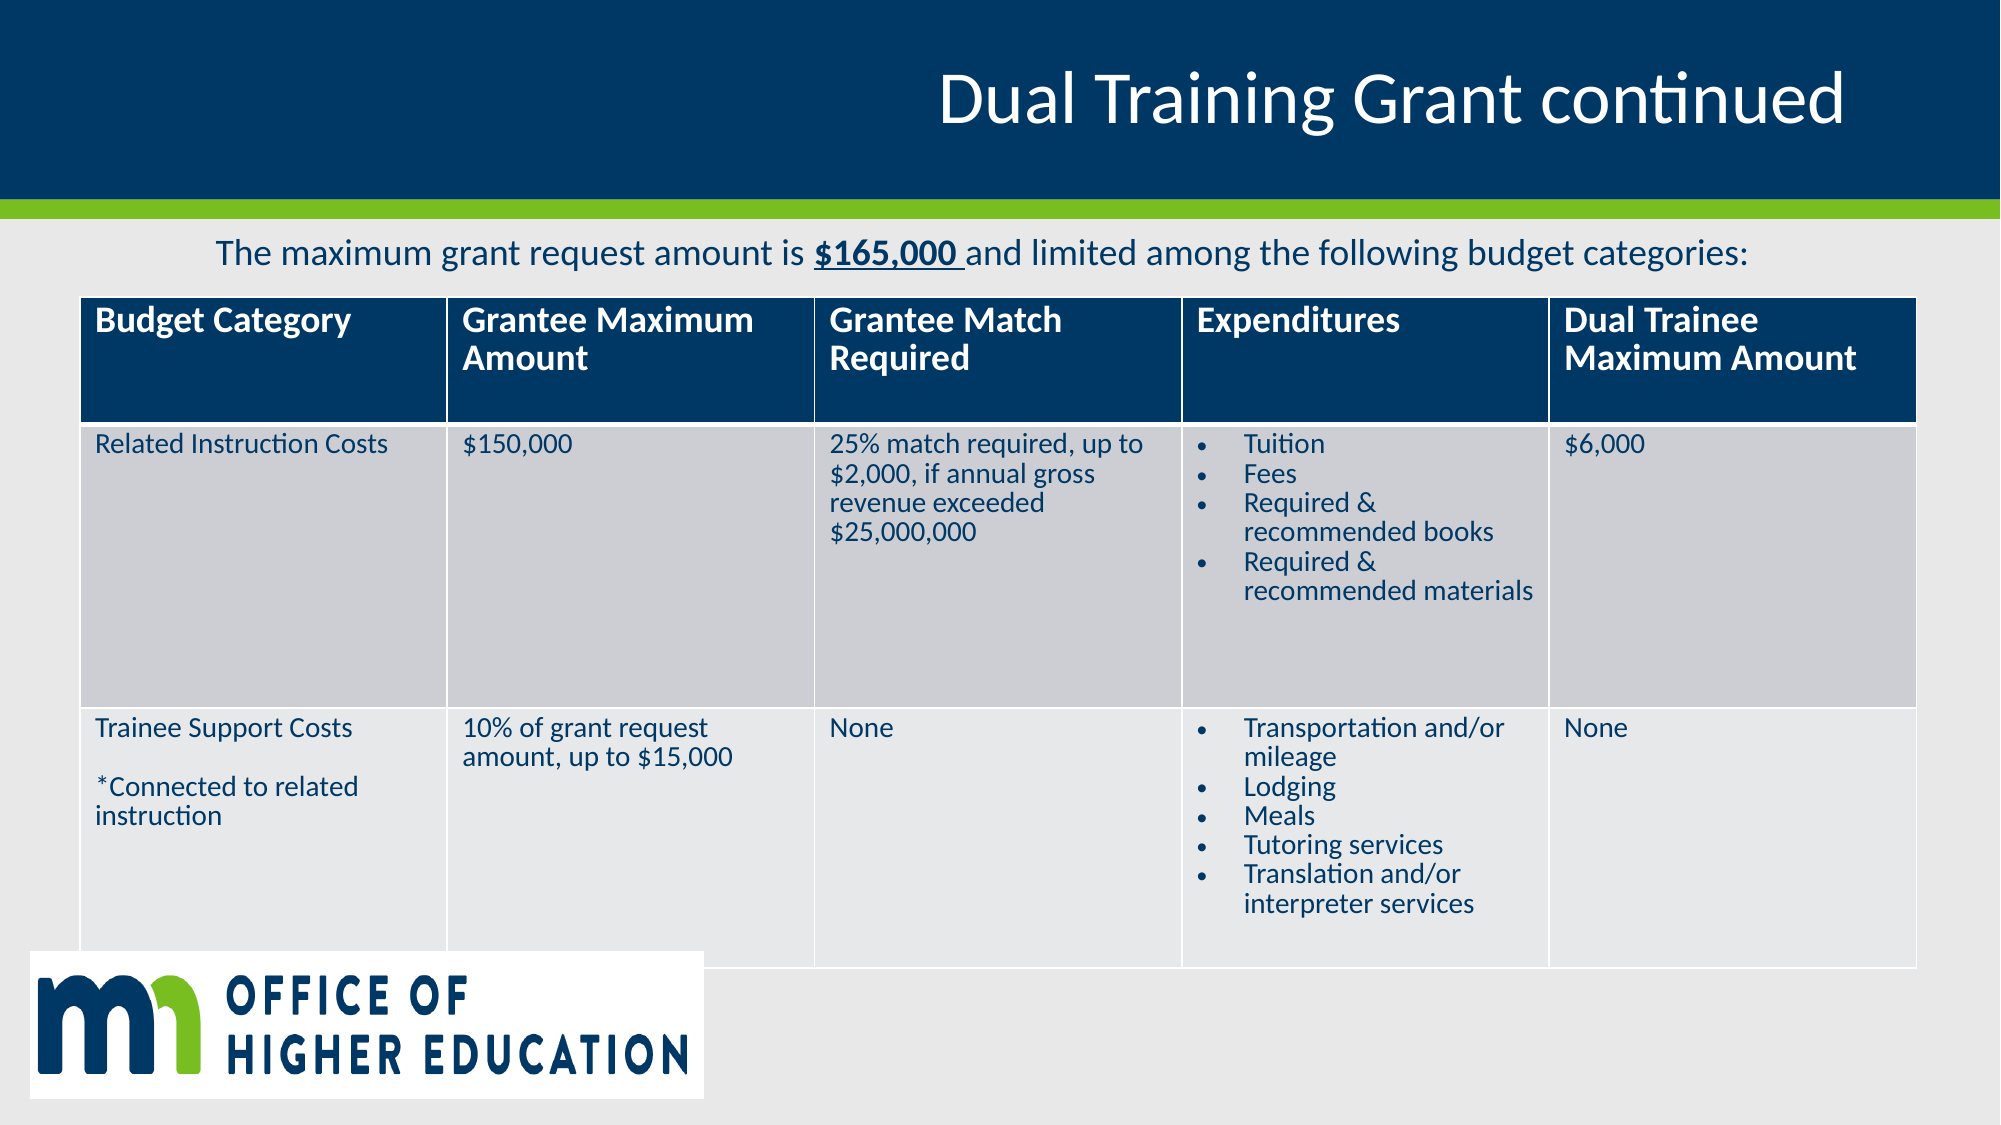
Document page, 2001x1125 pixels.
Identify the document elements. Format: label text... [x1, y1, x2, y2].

table_cell 25% match required, up to $2,000, if annual gross revenue exceeded $25,000,000 [815, 427, 1181, 707]
table_cell Transportation and/or mileage Lodging Meals Tutoring services Translation and/or interpreter services [1183, 709, 1548, 967]
text_box The maximum grant request amount is $165,000 and limited among the following budget categories: [200, 220, 1795, 281]
table_header Dual Trainee Maximum Amount [1550, 298, 1916, 422]
table_header Budget Category [81, 298, 446, 422]
table_header Grantee Match Required [815, 298, 1181, 422]
title Dual Training Grant continued [0, 0, 2000, 200]
table_header Grantee Maximum Amount [448, 298, 814, 422]
picture [29, 950, 704, 1099]
table_cell 10% of grant request amount, up to $15,000 [448, 709, 814, 967]
table_cell None [1550, 709, 1916, 967]
table_cell $150,000 [448, 427, 814, 707]
table_cell None [815, 709, 1181, 967]
table_cell Tuition Fees Required & recommended books Required & recommended materials [1183, 427, 1548, 707]
table_cell Trainee Support Costs *Connected to related instruction [81, 709, 446, 950]
table_cell Related Instruction Costs [81, 427, 446, 707]
table_header Expenditures [1183, 298, 1548, 422]
table_cell $6,000 [1550, 427, 1916, 707]
